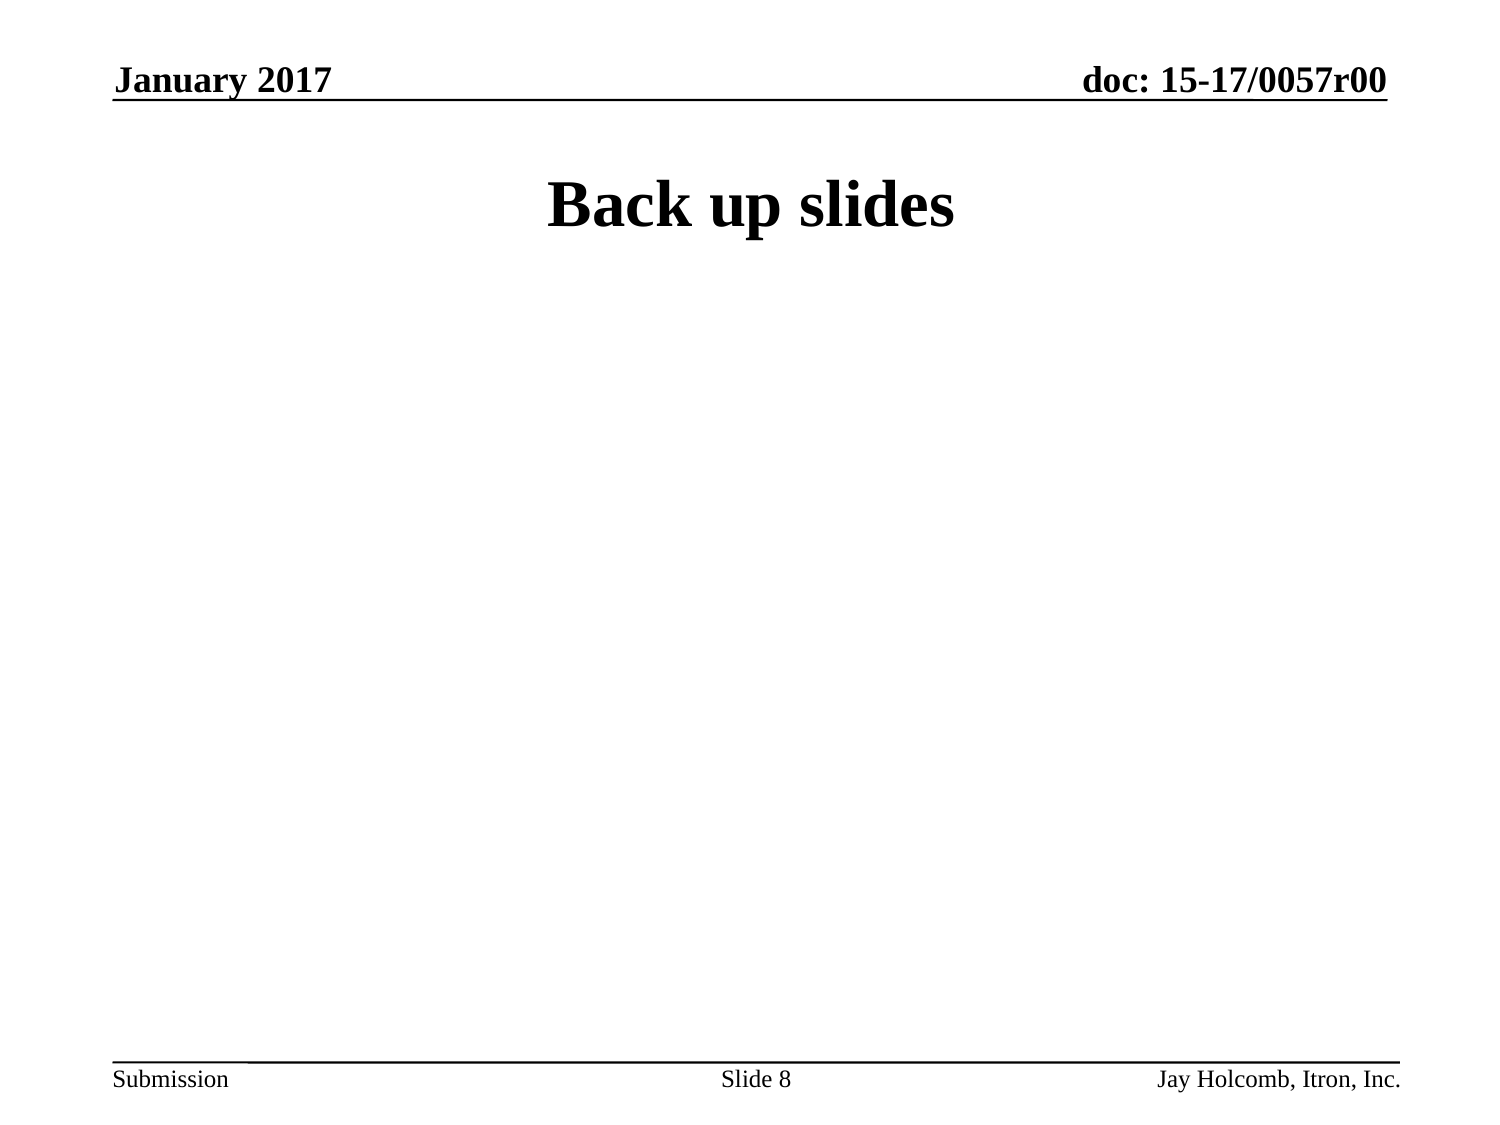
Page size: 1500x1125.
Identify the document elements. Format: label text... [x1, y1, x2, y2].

footer Jay Holcomb, Itron, Inc. [1154, 1061, 1402, 1093]
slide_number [114, 54, 335, 101]
slide_number Slide 8 [712, 1061, 800, 1093]
title Back up slides [114, 112, 1390, 288]
